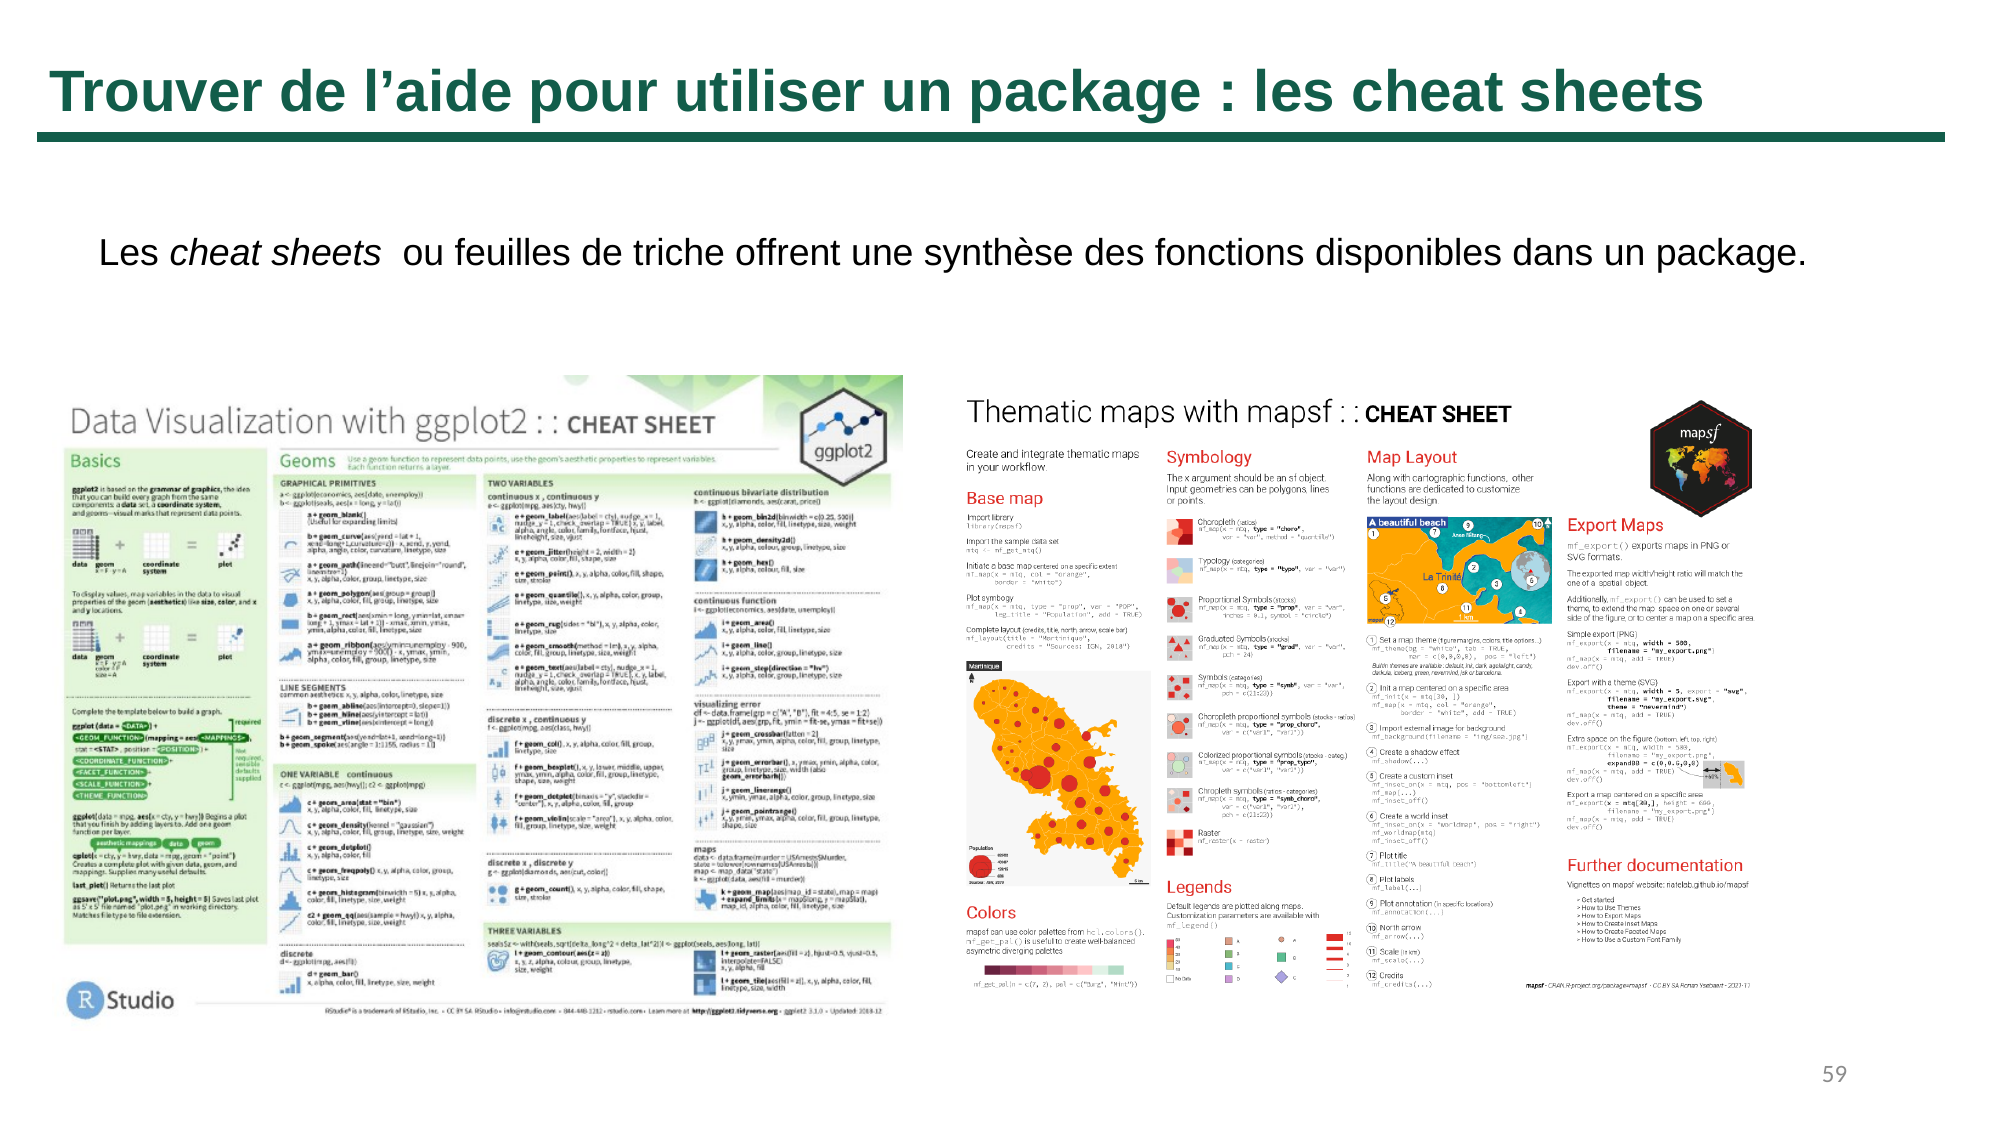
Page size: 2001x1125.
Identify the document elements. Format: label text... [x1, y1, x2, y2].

picture [926, 360, 1790, 1028]
text_box [37, 132, 1945, 142]
text_box Les cheat sheets ou feuilles de triche offrent une synthèse des fonctions disponibles dans un package. [83, 220, 1857, 281]
picture [52, 375, 903, 1031]
text_box Trouver de l’aide pour utiliser un package : les cheat sheets [34, 45, 1770, 130]
slide_number 59 [1412, 1042, 1863, 1103]
